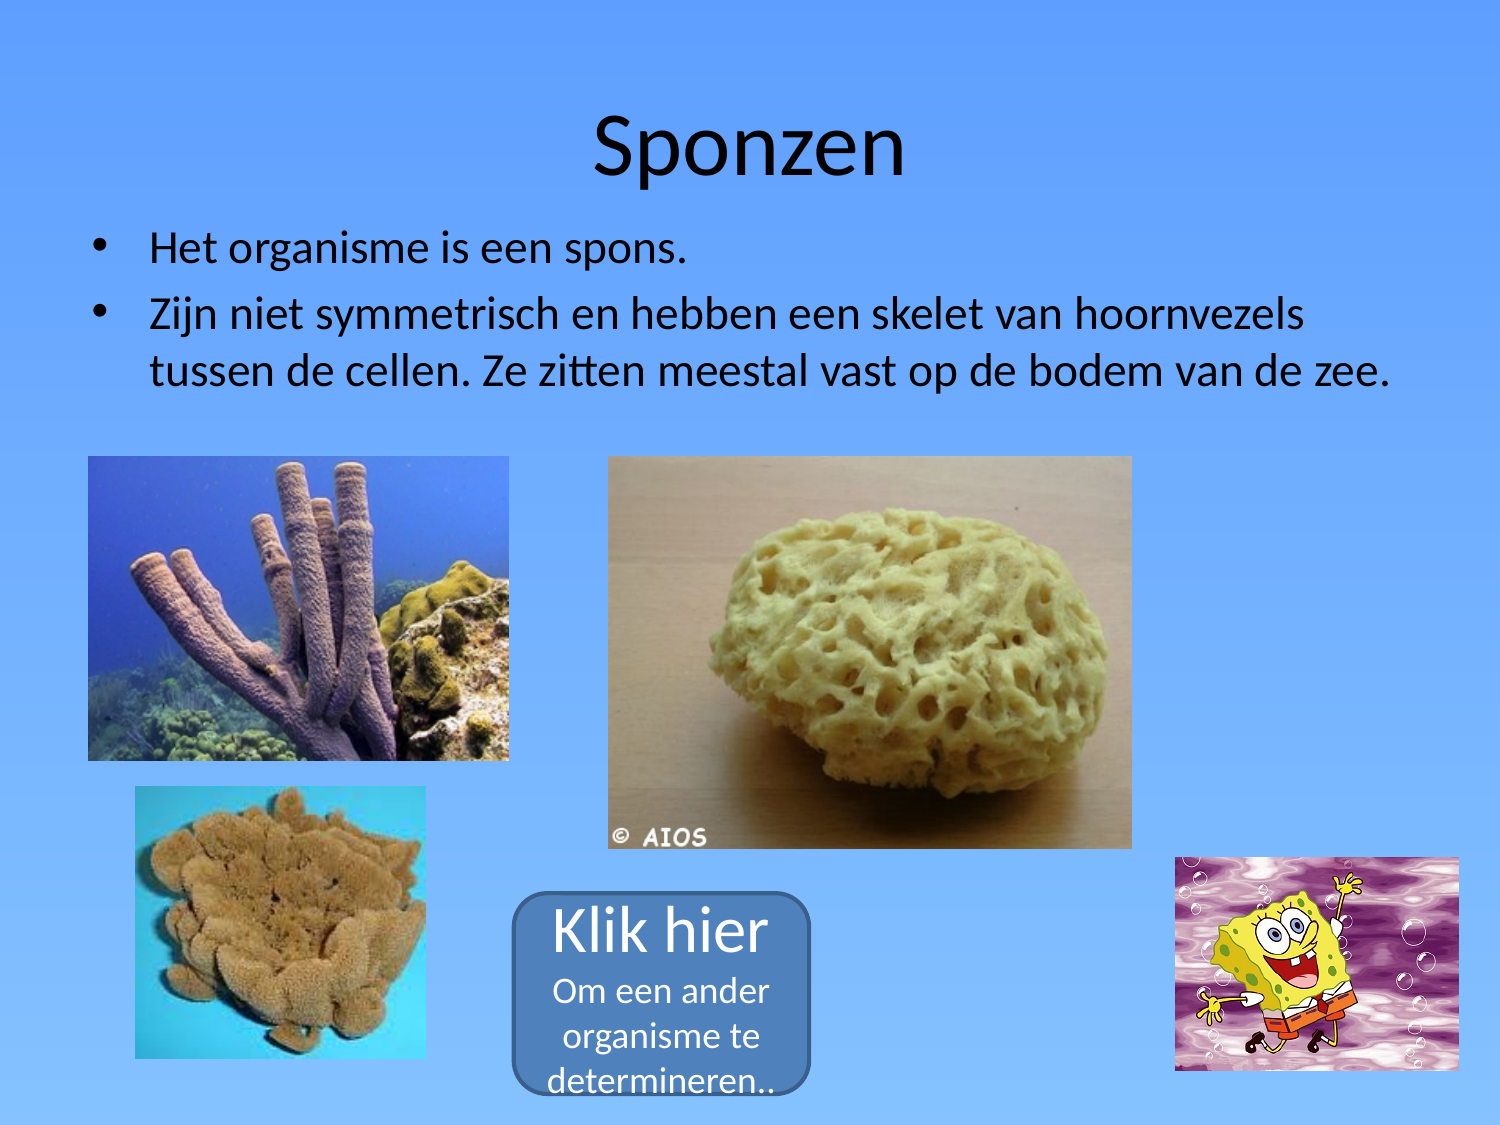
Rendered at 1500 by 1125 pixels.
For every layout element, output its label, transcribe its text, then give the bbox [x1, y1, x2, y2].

picture [608, 455, 1132, 849]
list Het organisme is een spons. Zijn niet symmetrisch en hebben een skelet van hoornvezels tussen de cellen. Ze zitten meestal vast op de bodem van de zee. [76, 208, 1427, 449]
title Sponzen [75, 45, 1425, 233]
picture [1174, 857, 1459, 1071]
text_box Klik hier Om een ander organisme te determineren.. [511, 891, 812, 1097]
picture [88, 455, 510, 762]
picture [135, 786, 426, 1059]
